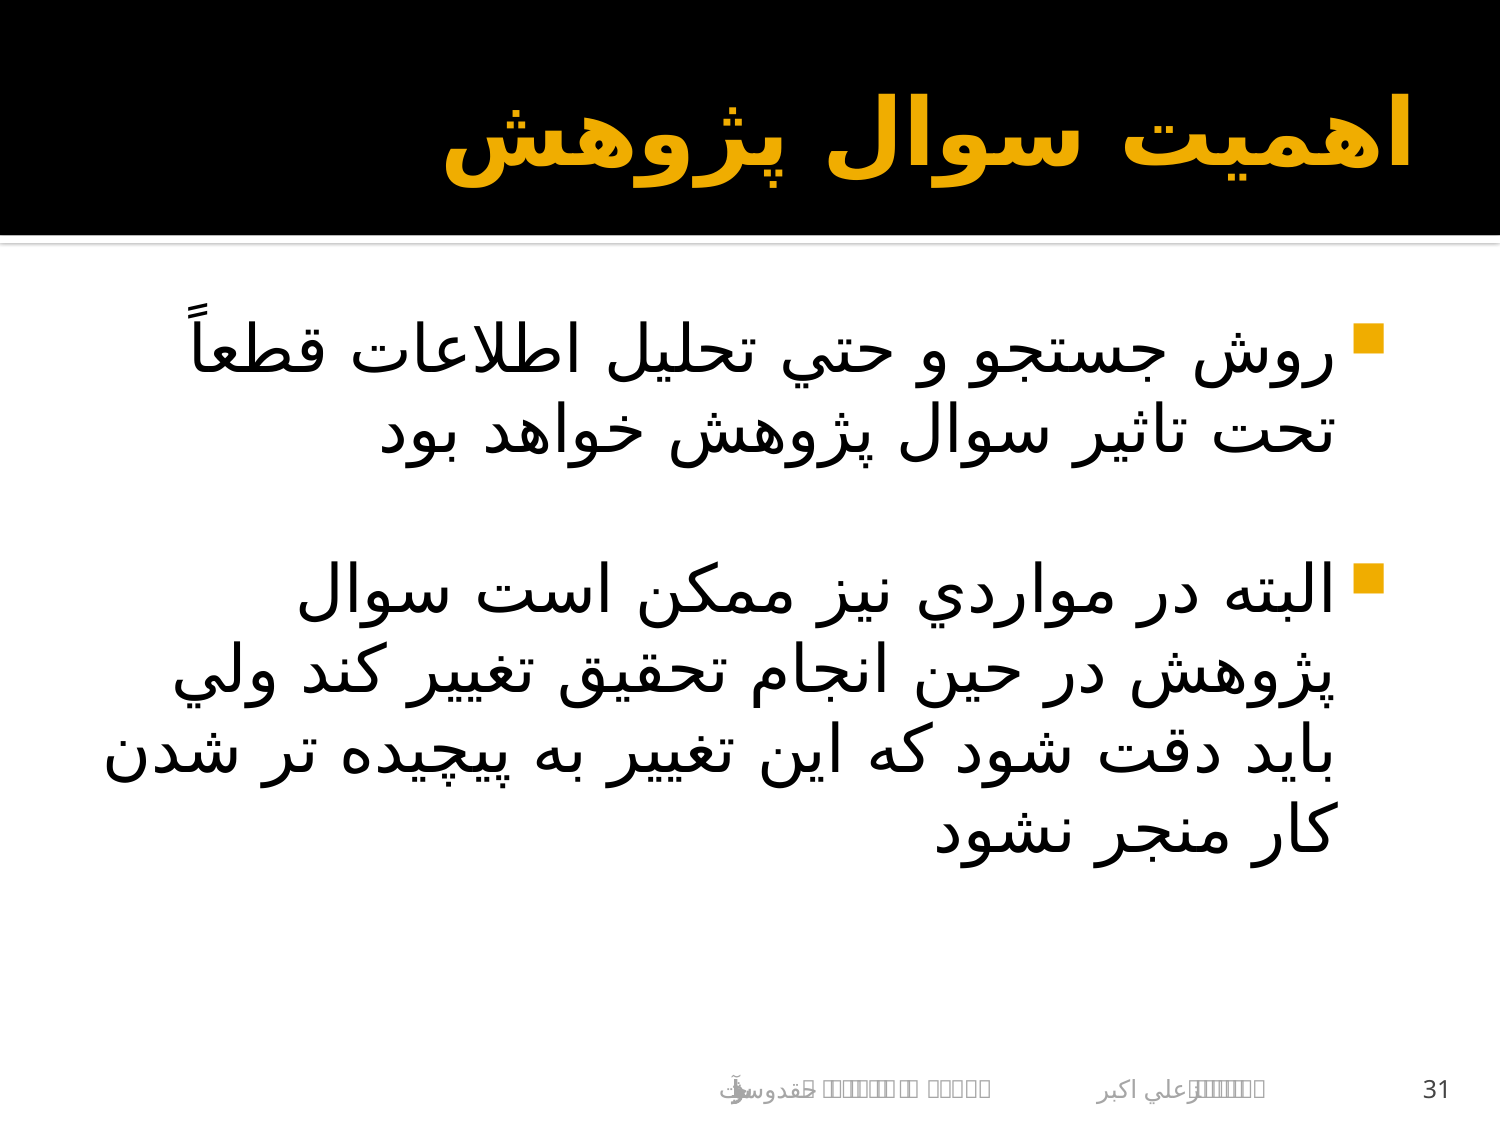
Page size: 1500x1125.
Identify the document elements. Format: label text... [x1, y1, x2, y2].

list روش جستجو و حتي تحليل اطلاعات قطعاً تحت تاثير سوال پژوهش خواهد بود البته در مواردي نيز ممكن است سوال پژوهش در حين انجام تحقيق تغيير كند ولي بايد دقت شود كه اين تغيير به پيچيده تر شدن كار منجر نشود [75, 291, 1425, 1050]
slide_number 31 [1345, 1062, 1467, 1108]
footer علي اكبر حقدوست مرورساختاريافته و متاآناليز [281, 1062, 1196, 1108]
title اهميت سوال پژوهش [75, 25, 1425, 231]
